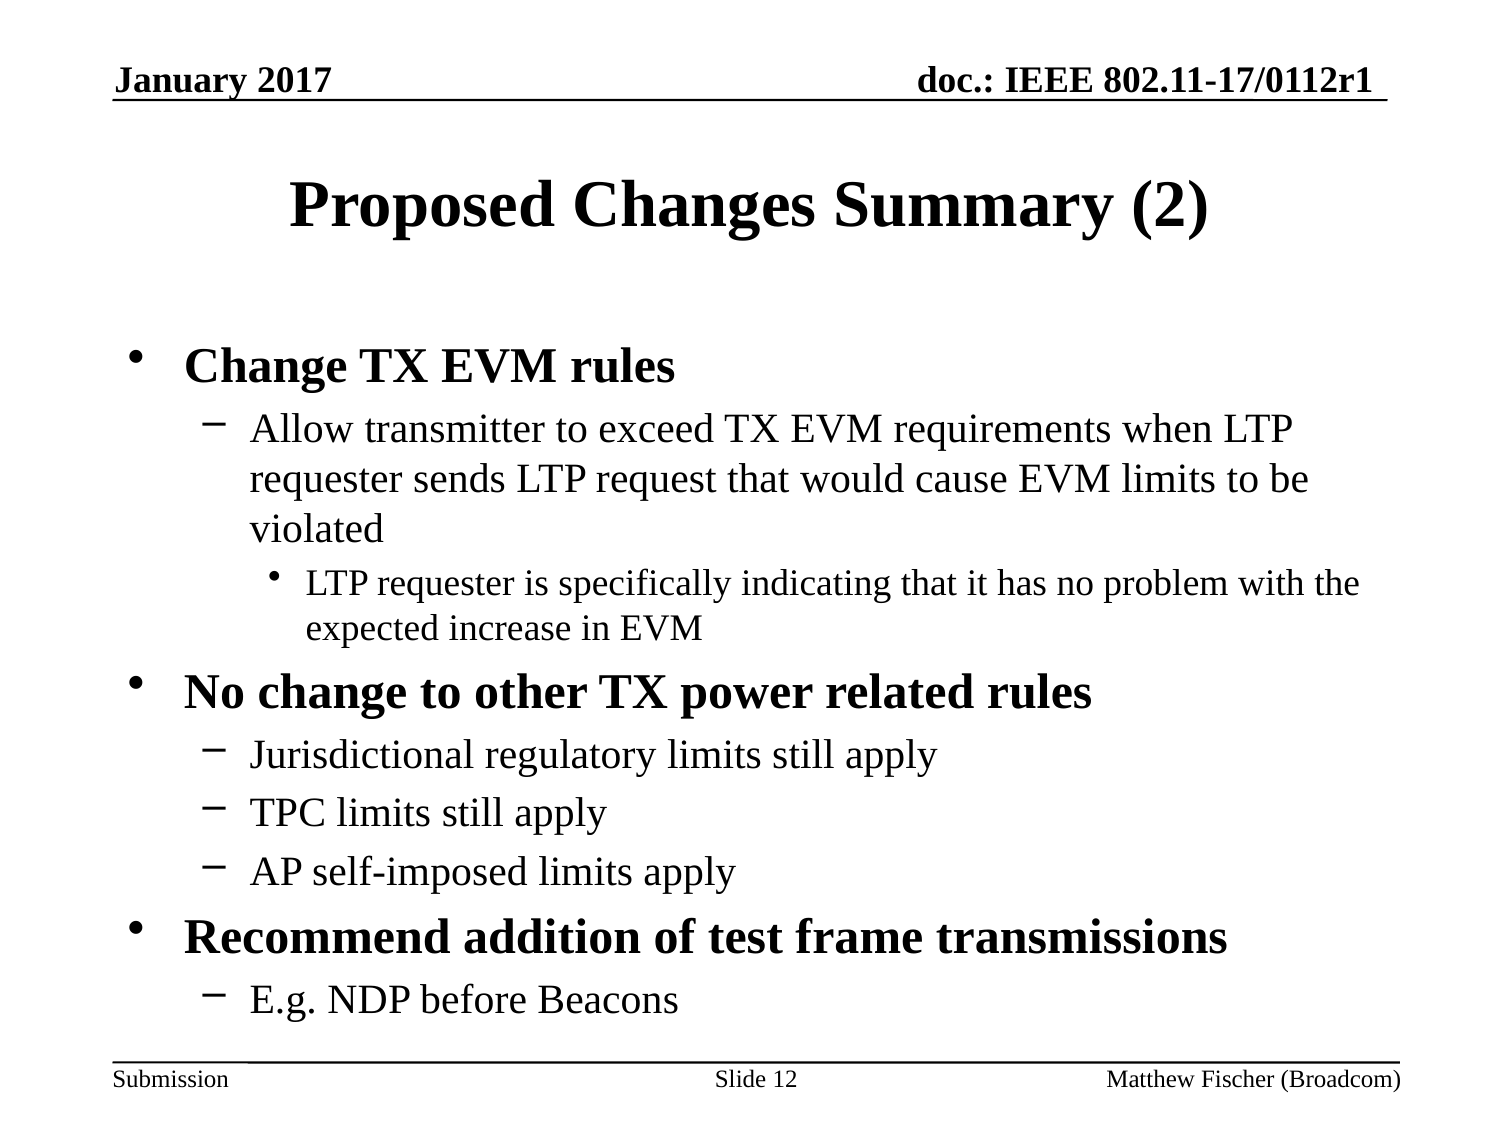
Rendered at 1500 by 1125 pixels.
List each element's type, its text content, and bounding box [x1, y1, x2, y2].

slide_number Slide 12 [712, 1061, 800, 1093]
title Proposed Changes Summary (2) [112, 112, 1388, 288]
footer Matthew Fischer (Broadcom) [1102, 1061, 1402, 1093]
list Change TX EVM rules Allow transmitter to exceed TX EVM requirements when LTP requester sends LTP request that would cause EVM limits to be violated LTP requester is specifically indicating that it has no problem with the expected increase in EVM No change to other TX power related rules Jurisdictional regulatory limits still apply TPC limits still apply AP self-imposed limits apply Recommend addition of test frame transmissions E.g. NDP before Beacons [112, 324, 1388, 1001]
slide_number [114, 54, 335, 101]
